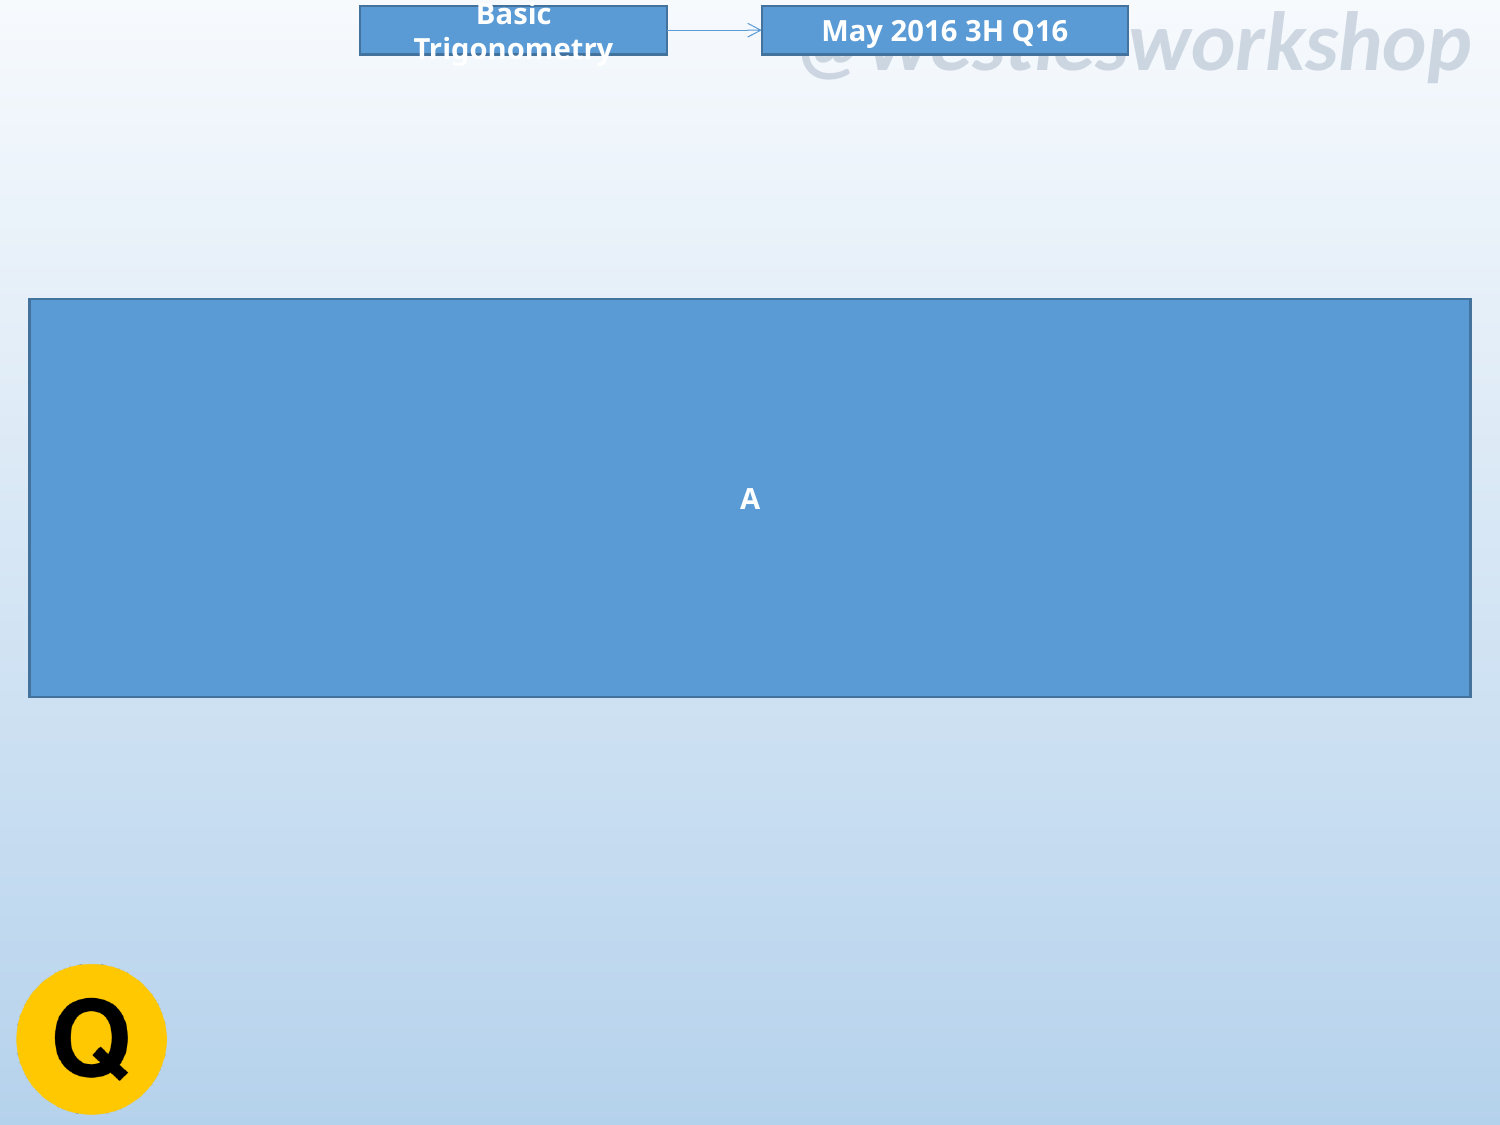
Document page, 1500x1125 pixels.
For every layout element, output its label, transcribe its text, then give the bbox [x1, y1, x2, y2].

picture [0, 940, 191, 1125]
picture [29, 302, 1471, 697]
text_box Basic Trigonometry [359, 5, 668, 56]
text_box A [28, 298, 1472, 698]
text_box May 2016 3H Q16 [761, 5, 1129, 56]
